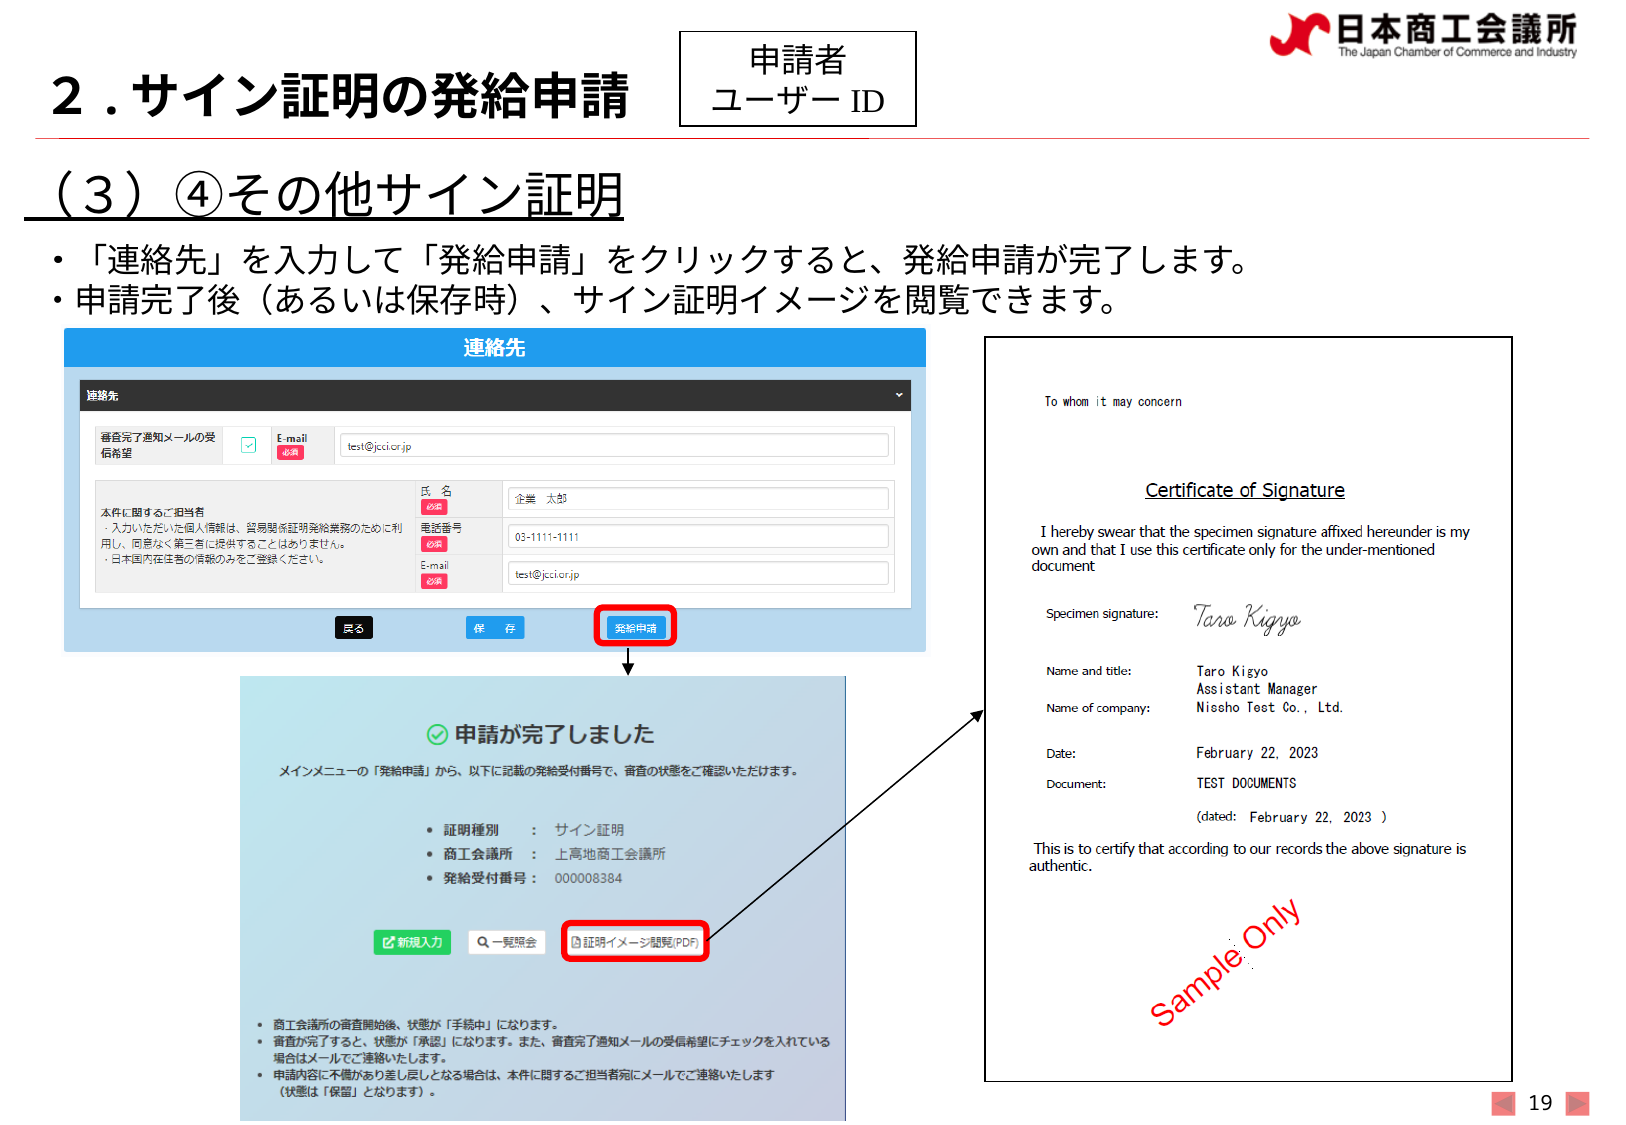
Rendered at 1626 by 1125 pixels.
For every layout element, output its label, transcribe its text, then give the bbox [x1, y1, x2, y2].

picture [240, 676, 846, 1121]
picture [985, 337, 1512, 1081]
text_box ・「連絡先」を入力して「発給申請」をクリックすると、発給申請が完了します。 ・申請完了後（あるいは保存時）、サイン証明イメージを閲覧できます。 [26, 231, 1504, 327]
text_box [706, 709, 980, 942]
text_box （３）④その他サイン証明 [9, 155, 1427, 231]
picture [1264, 8, 1589, 61]
slide_number 18 [1515, 1091, 1566, 1116]
title ２.サイン証明の発給申請 [27, 50, 1569, 139]
text_box 申請者 ユーザーID [679, 31, 916, 127]
picture [61, 323, 931, 658]
